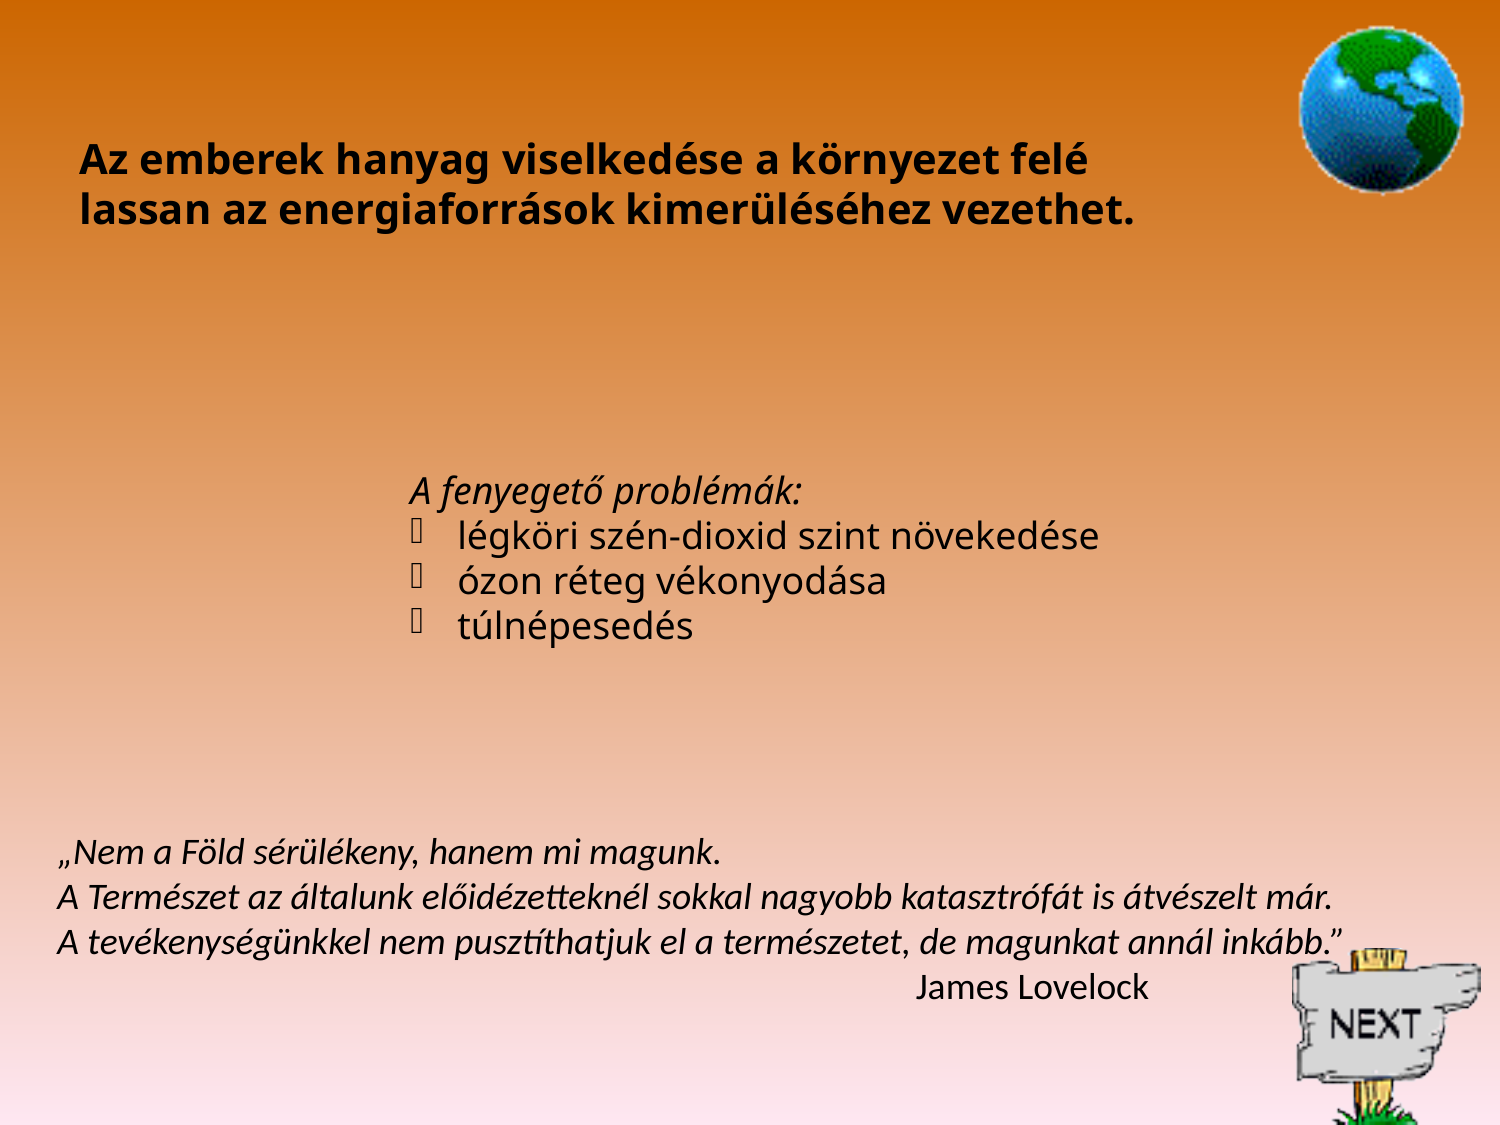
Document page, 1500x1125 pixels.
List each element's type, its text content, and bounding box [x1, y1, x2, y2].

text_box „Nem a Föld sérülékeny, hanem mi magunk. A Természet az általunk előidézetteknél sokkal nagyobb katasztrófát is átvészelt már. A tevékenységünkkel nem pusztíthatjuk el a természetet, de magunkat annál inkább.” James Lovelock [42, 775, 1387, 1015]
text_box Az emberek hanyag viselkedése a környezet felé lassan az energiaforrások kimerüléséhez vezethet. [64, 125, 1199, 241]
picture [1292, 948, 1481, 1125]
picture [1288, 17, 1477, 206]
text_box A fenyegető problémák: légköri szén-dioxid szint növekedése ózon réteg vékonyodása túlnépesedés [395, 460, 1500, 655]
